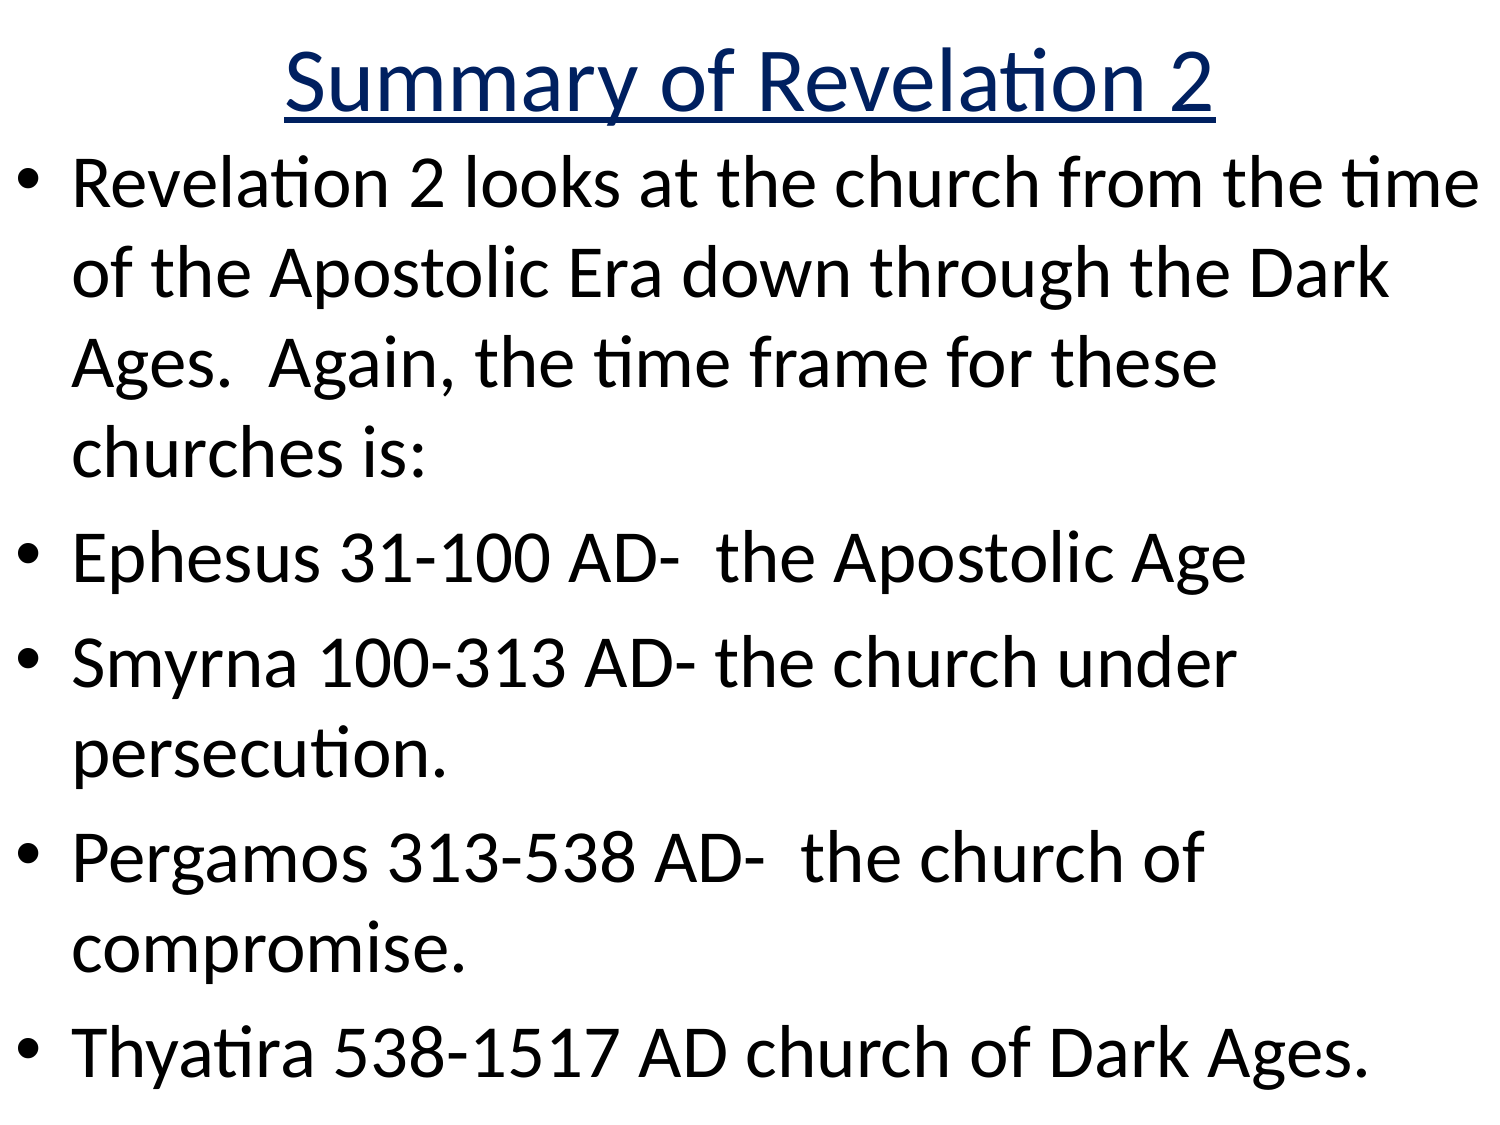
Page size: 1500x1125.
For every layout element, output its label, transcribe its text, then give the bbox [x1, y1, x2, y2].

list Revelation 2 looks at the church from the time of the Apostolic Era down through the Dark Ages. Again, the time frame for these churches is: Ephesus 31-100 AD- the Apostolic Age Smyrna 100-313 AD- the church under persecution. Pergamos 313-538 AD- the church of compromise. Thyatira 538-1517 AD church of Dark Ages. [0, 125, 1500, 1125]
title Summary of Revelation 2 [75, 0, 1425, 125]
